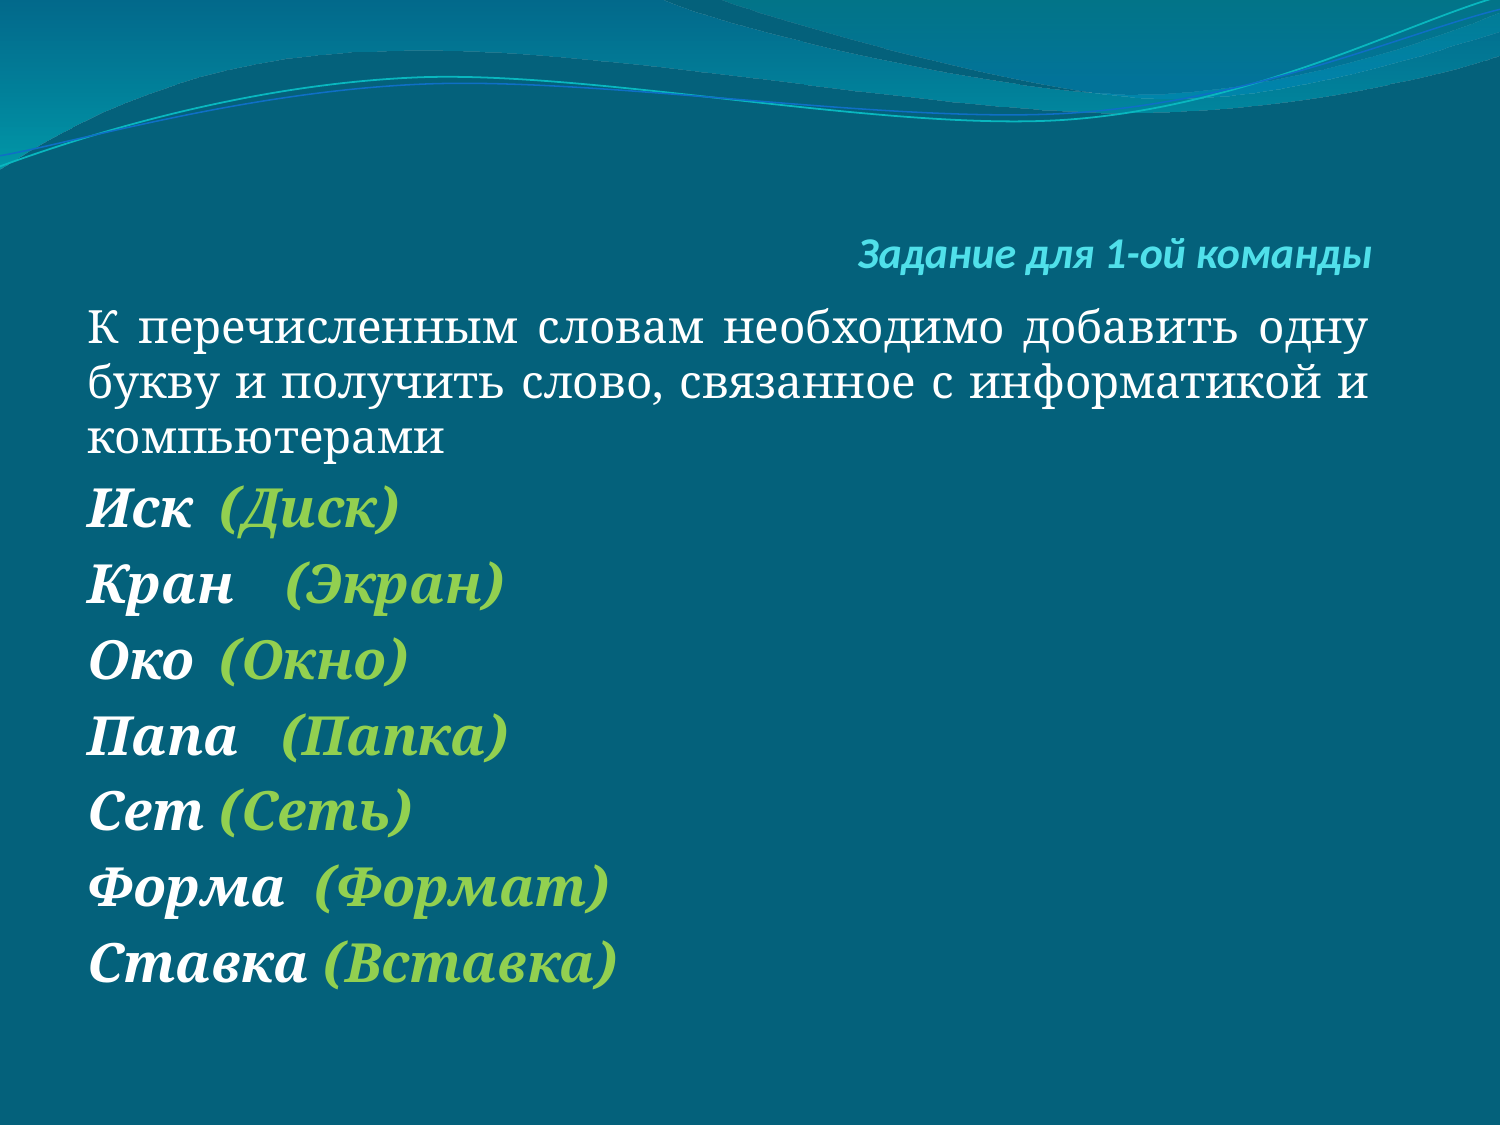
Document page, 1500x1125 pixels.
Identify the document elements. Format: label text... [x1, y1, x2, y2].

title Задание для 1-ой команды [87, 224, 1376, 338]
subtitle К перечисленным словам необходимо добавить одну букву и получить слово, связанное с информатикой и компьютерами Иск (Диск) Кран (Экран) Око (Окно) Папа (Папка) Сет (Сеть) Форма (Формат) Ставка (Вставка) [87, 338, 1376, 1012]
